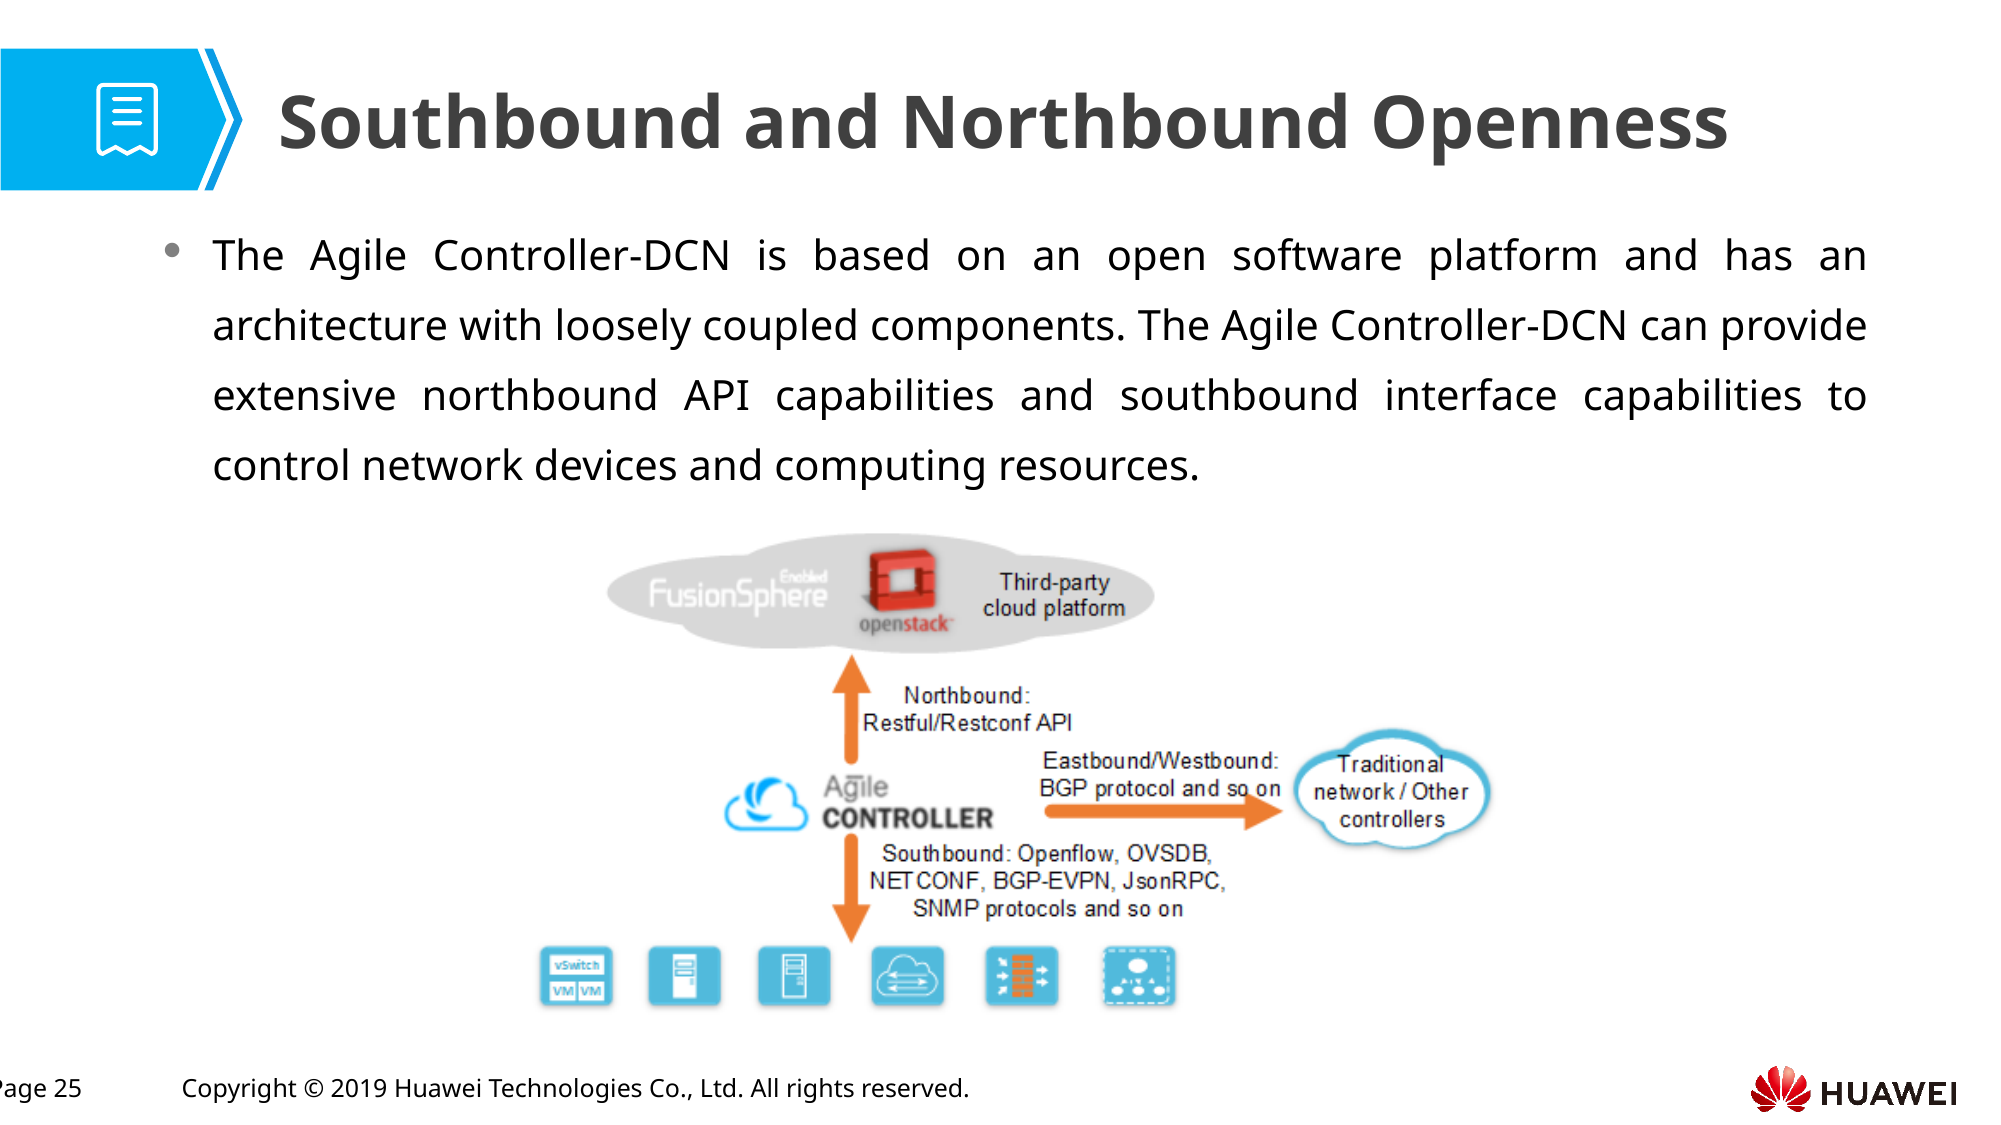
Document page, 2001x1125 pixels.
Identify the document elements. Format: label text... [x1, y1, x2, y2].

picture [1751, 1066, 1956, 1112]
title Southbound and Northbound Openness [261, 67, 1875, 173]
picture [531, 532, 1501, 1018]
list The Agile Controller-DCN is based on an open software platform and has an architecture with loosely coupled components. The Agile Controller-DCN can provide extensive northbound API capabilities and southbound interface capabilities to control network devices and computing resources. [149, 202, 1883, 971]
